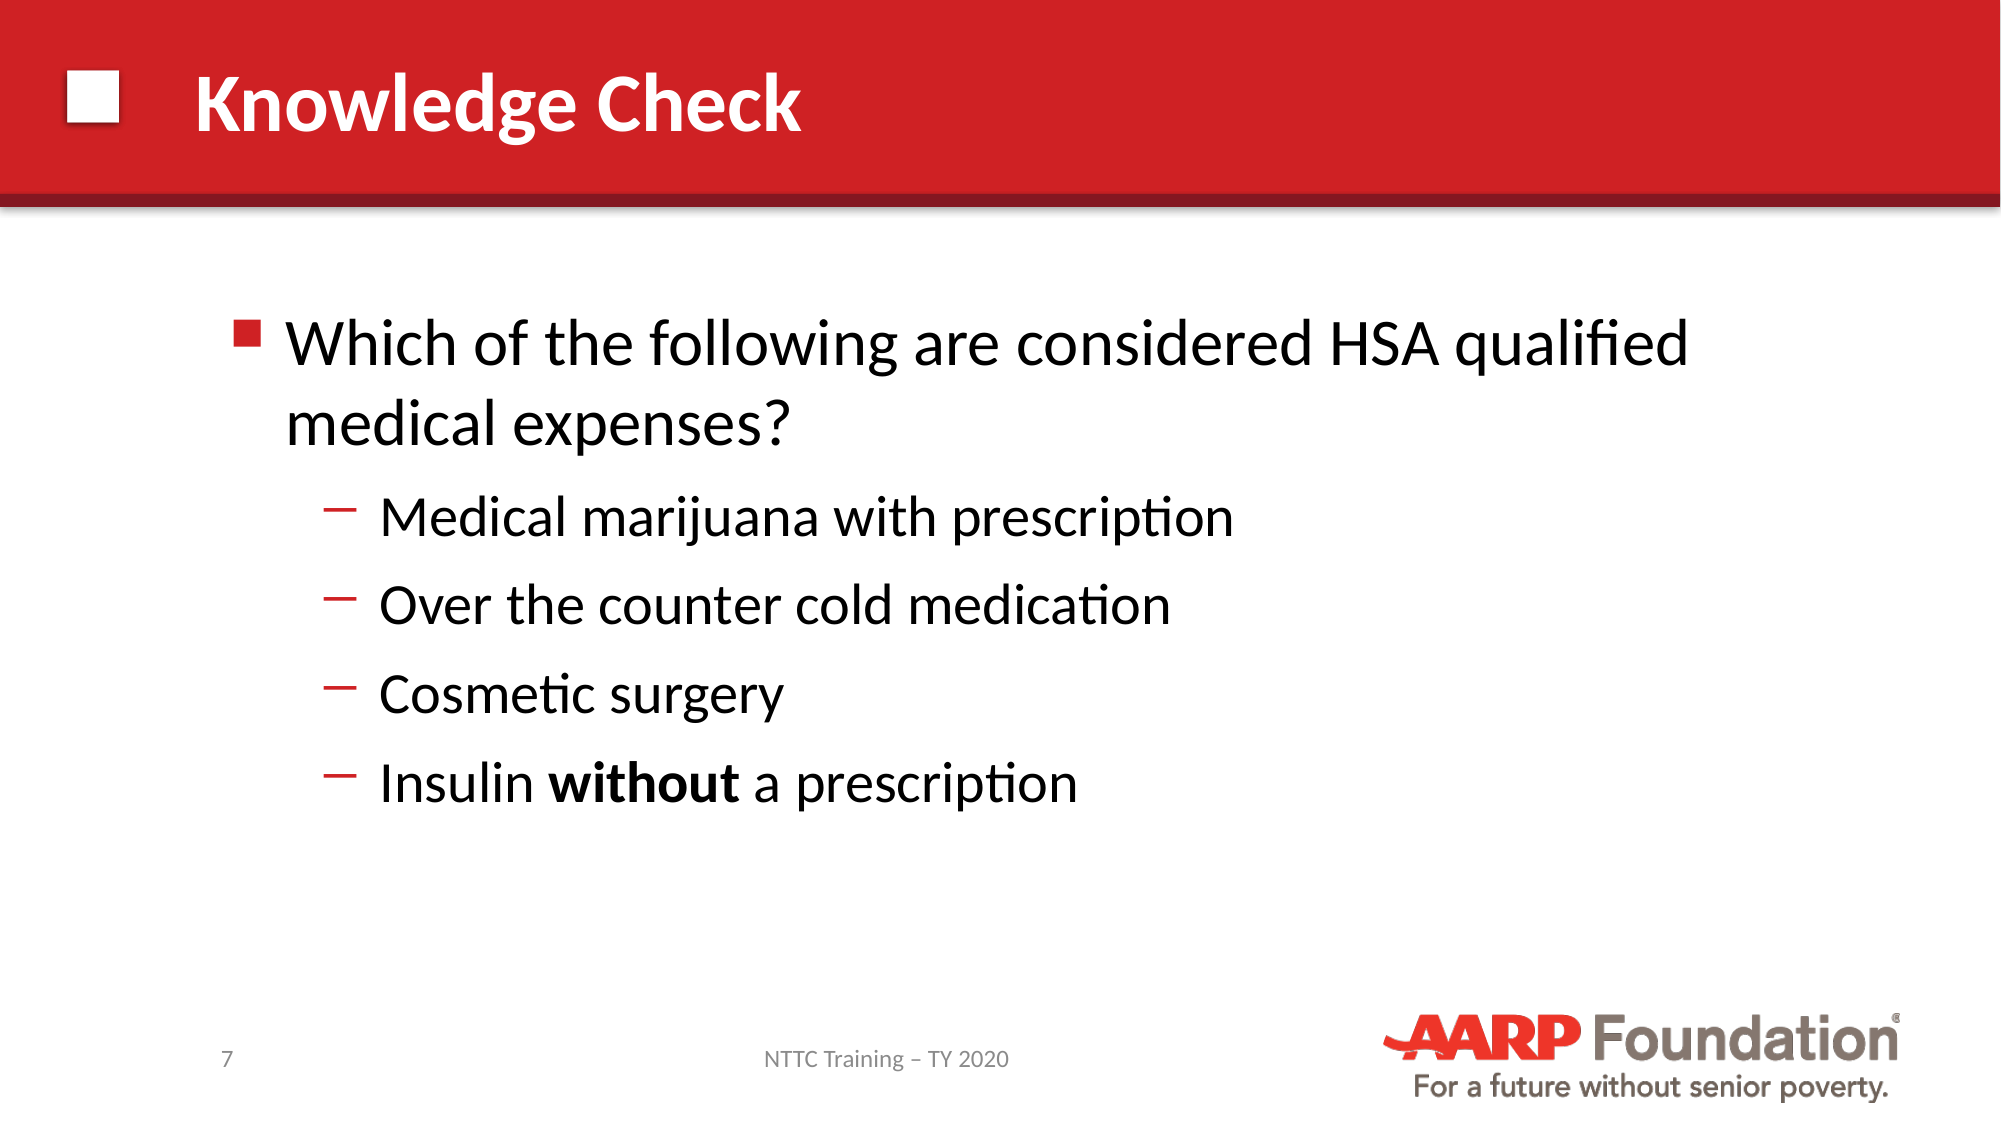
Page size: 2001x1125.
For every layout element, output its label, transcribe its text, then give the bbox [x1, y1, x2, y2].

list Which of the following are considered HSA qualified medical expenses? Medical marijuana with prescription Over the counter cold medication Cosmetic surgery Insulin without a prescription [209, 288, 1810, 949]
footer NTTC Training – TY 2020 [570, 1027, 1204, 1088]
title Knowledge Check [174, 4, 1775, 193]
slide_number 7 [99, 1027, 254, 1088]
